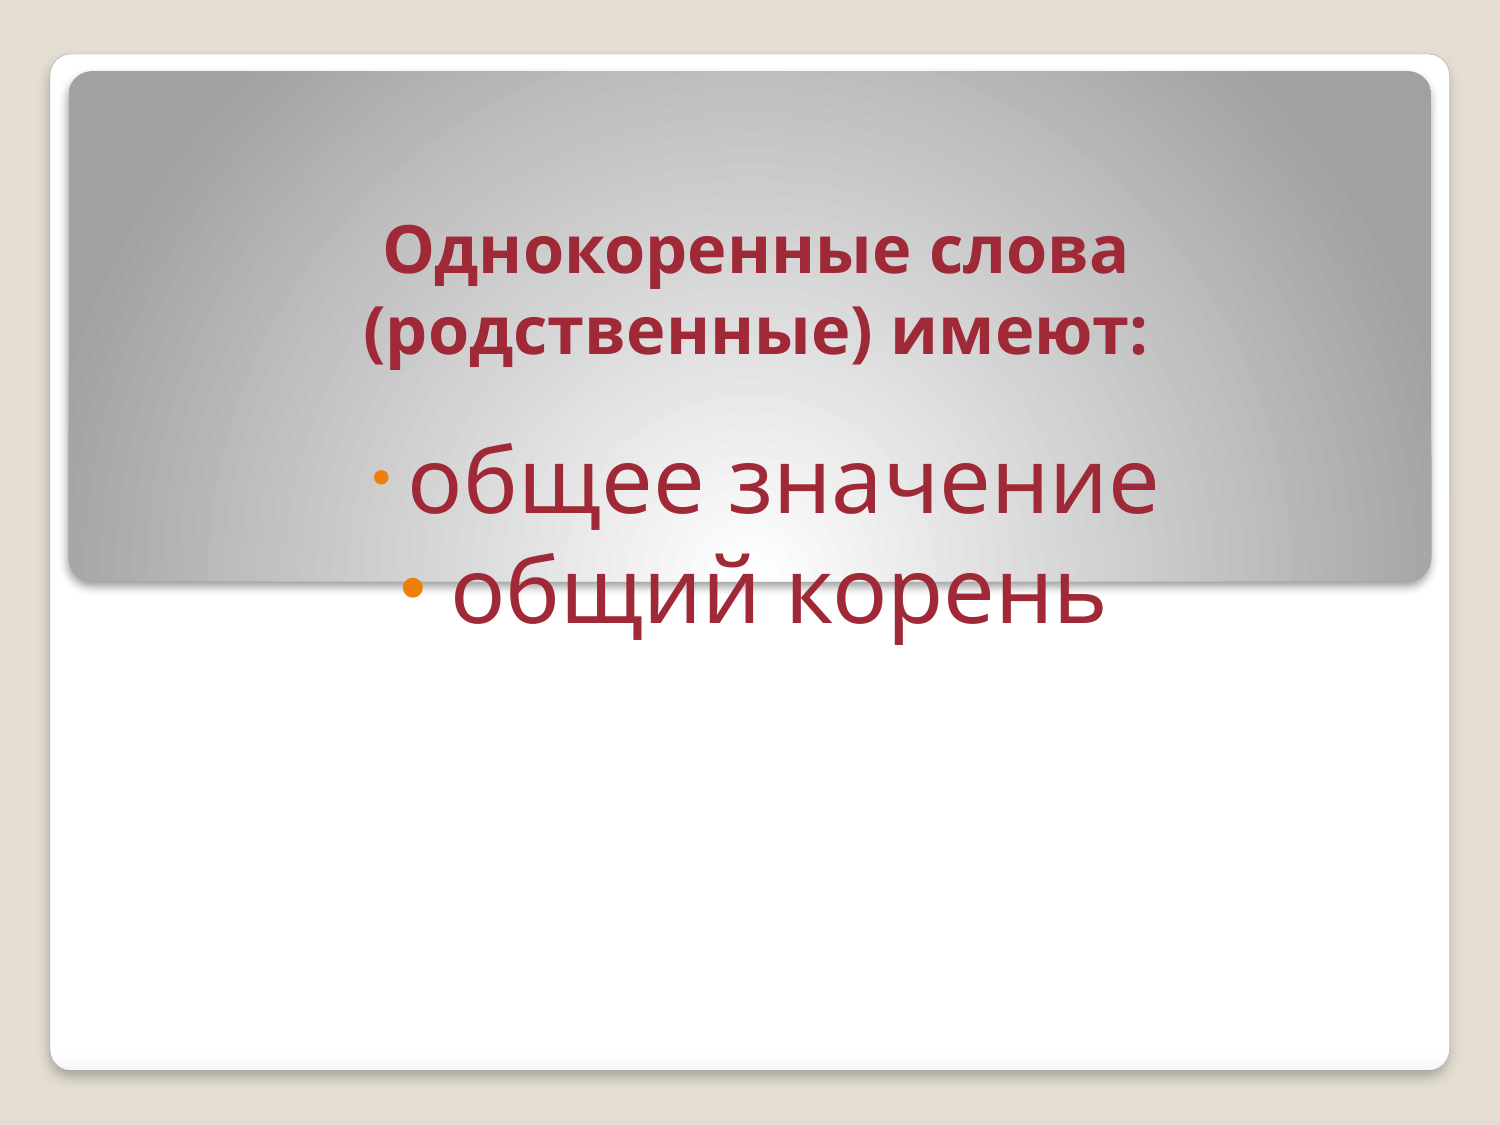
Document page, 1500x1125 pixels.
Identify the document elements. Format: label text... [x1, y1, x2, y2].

subtitle общее значение общий корень [118, 421, 1394, 755]
title Однокоренные слова (родственные) имеют: [118, 128, 1394, 375]
